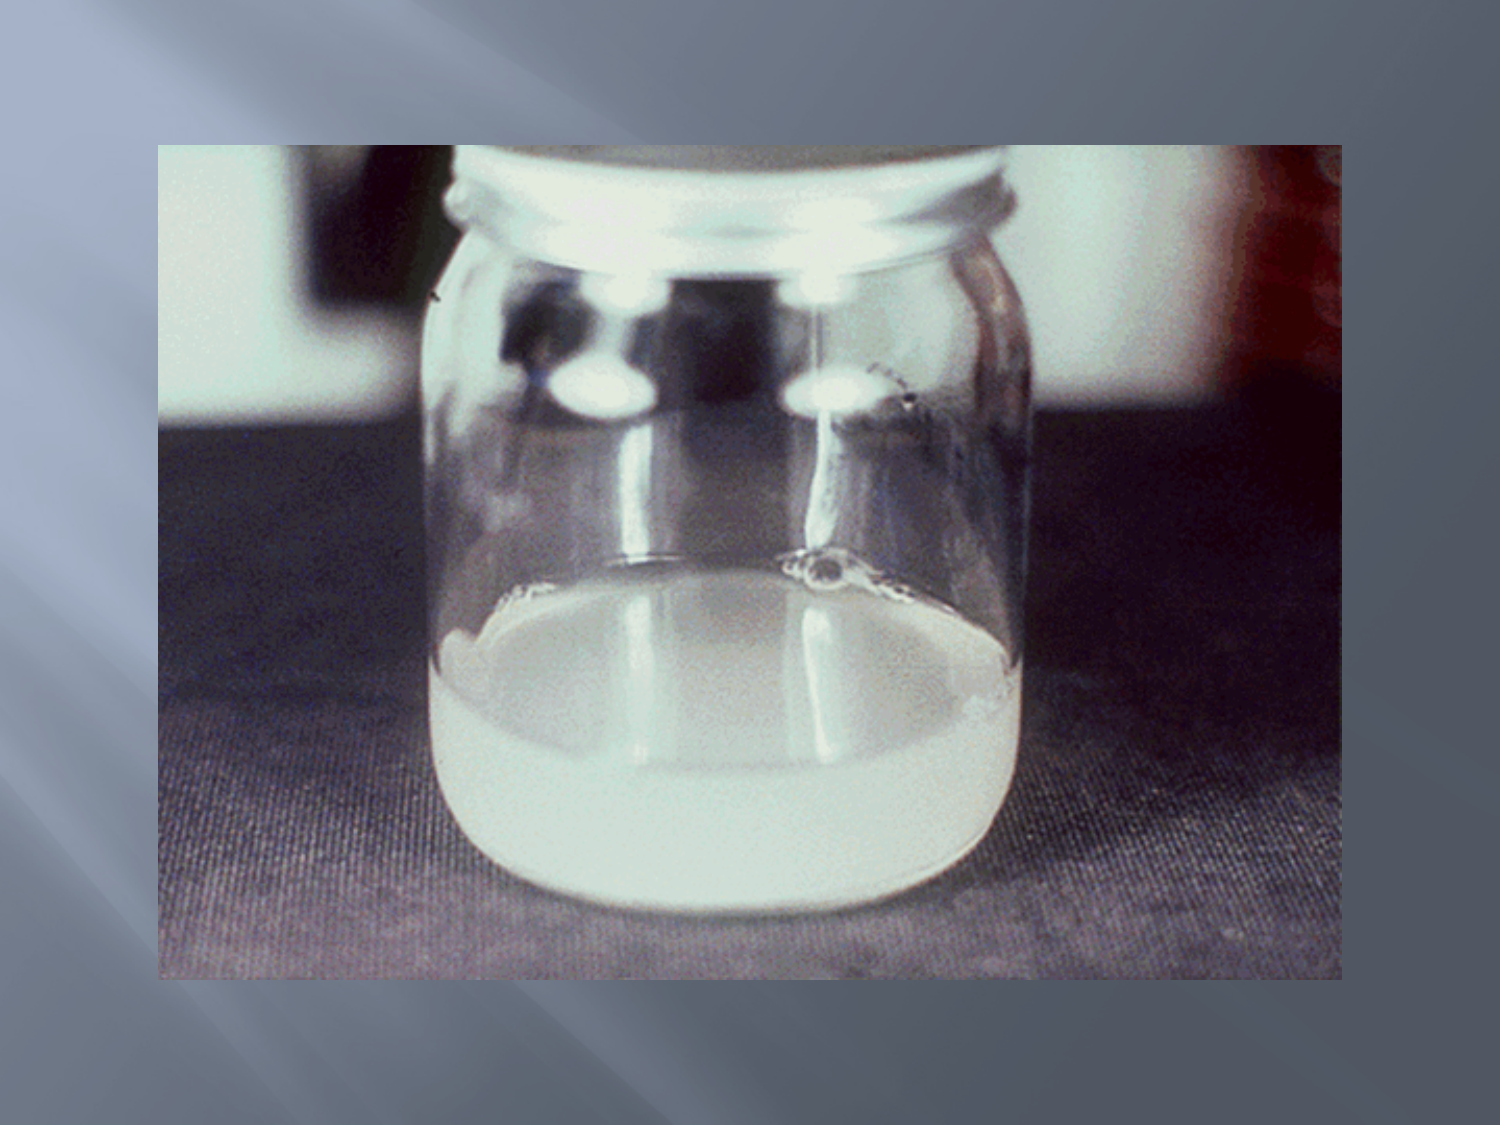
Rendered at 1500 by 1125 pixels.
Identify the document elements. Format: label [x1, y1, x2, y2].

picture [158, 145, 1342, 980]
